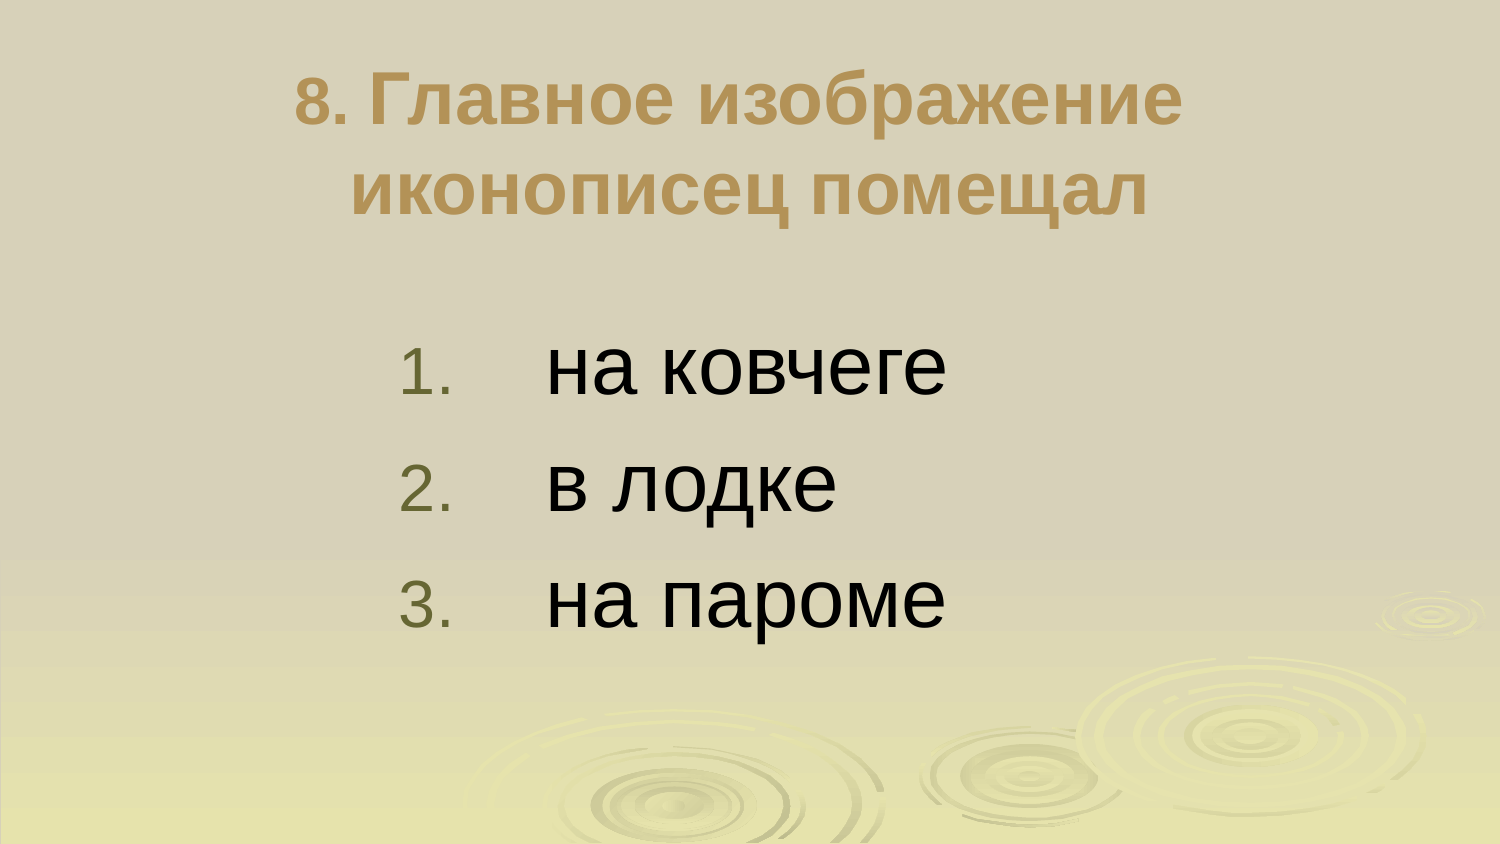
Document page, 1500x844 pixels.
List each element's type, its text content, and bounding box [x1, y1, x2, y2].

title 8. Главное изображение иконописец помещал [74, 33, 1426, 175]
list на ковчеге в лодке на пароме [383, 303, 1260, 731]
